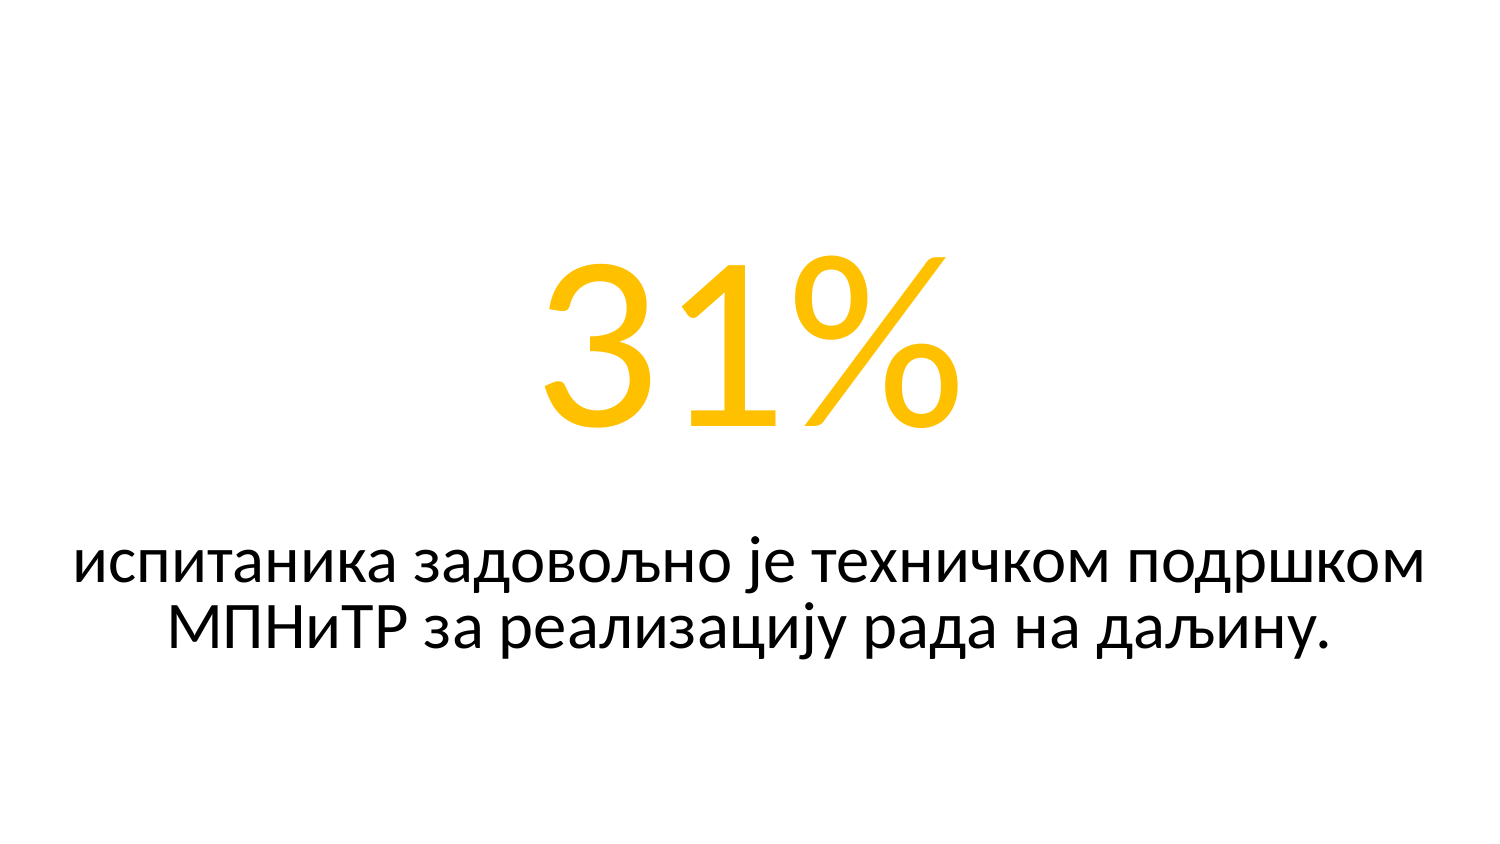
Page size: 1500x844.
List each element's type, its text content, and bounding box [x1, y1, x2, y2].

title 31% [51, 181, 1449, 504]
list испитаника задовољно је техничком подршком МПНиТР за реализацију рада на даљину. [51, 517, 1449, 731]
